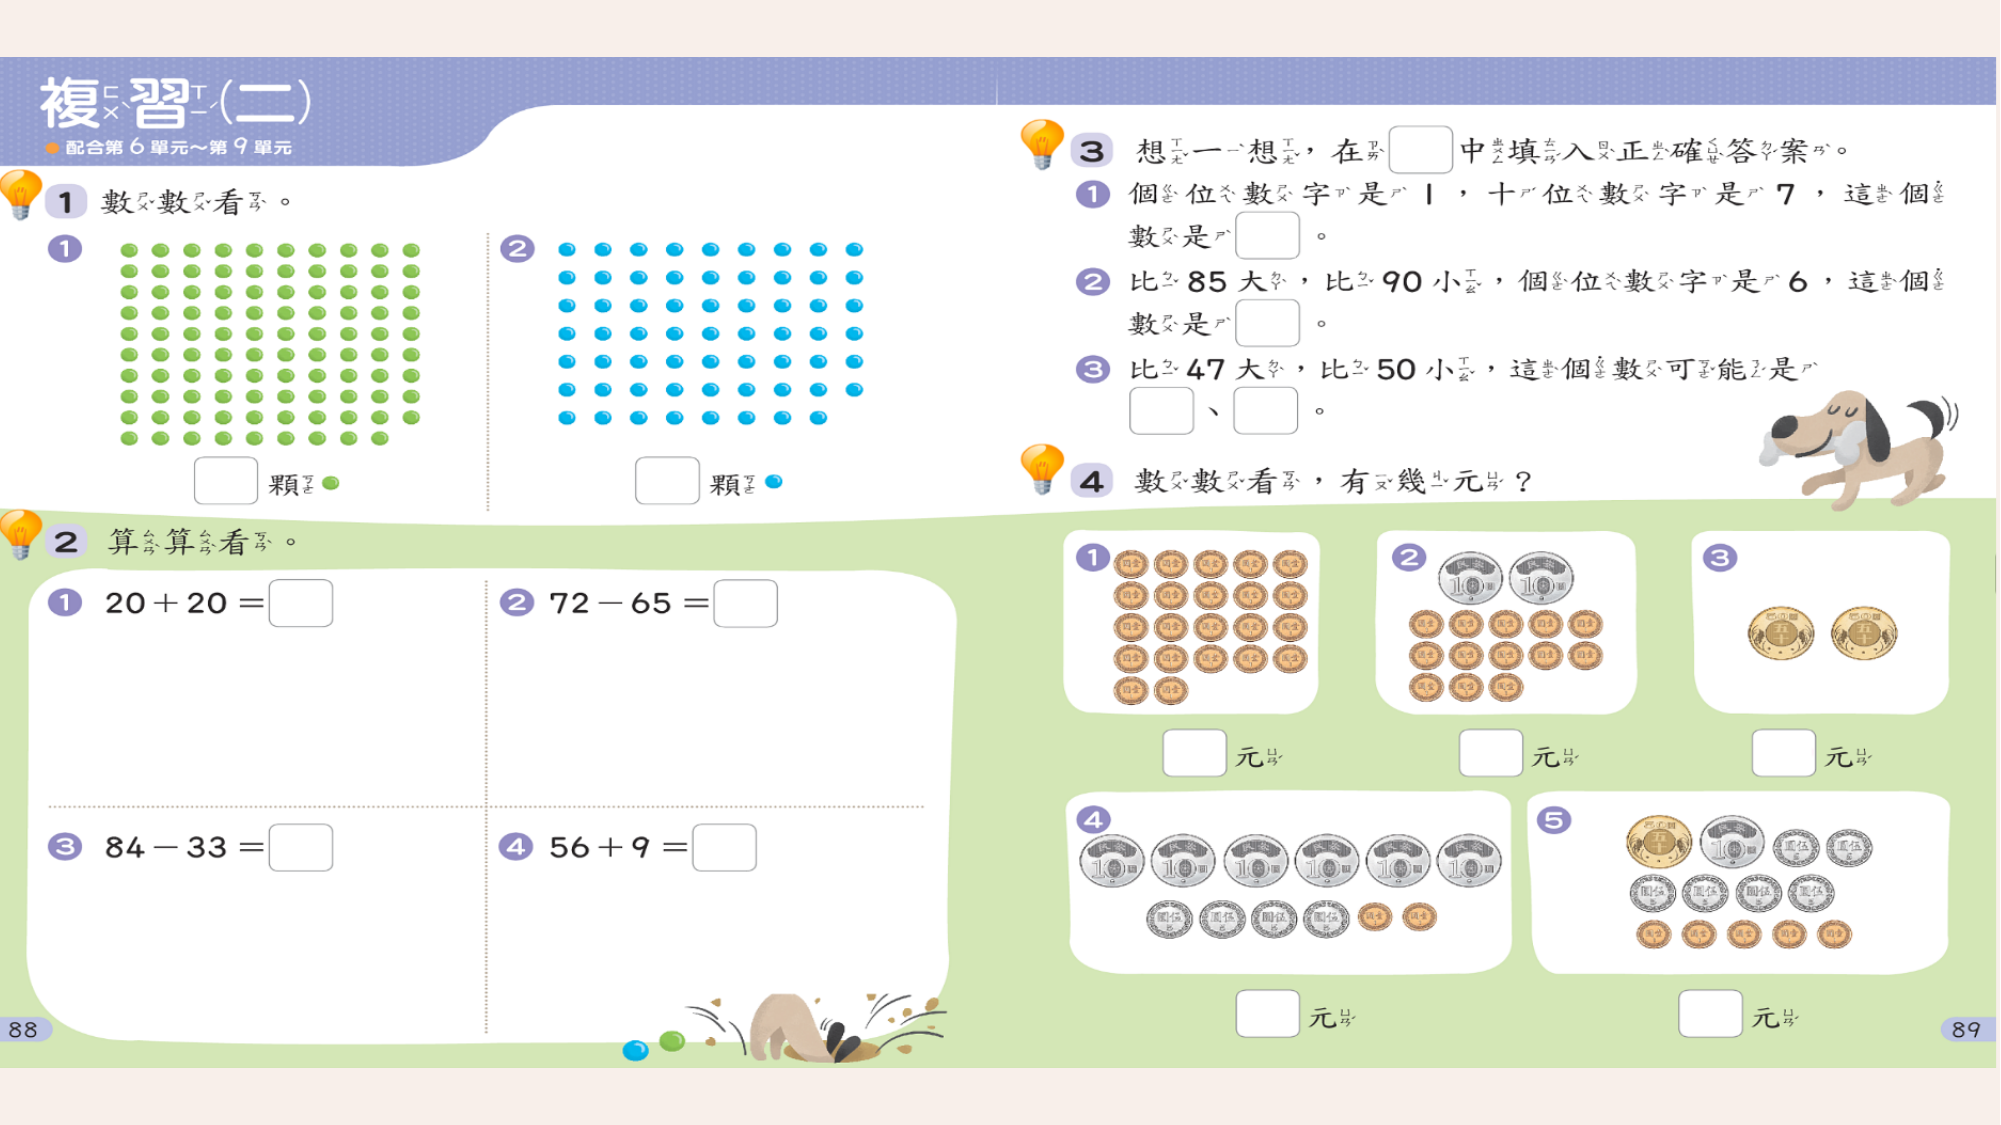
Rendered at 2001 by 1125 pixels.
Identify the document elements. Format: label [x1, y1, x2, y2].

picture [0, 57, 1997, 1068]
